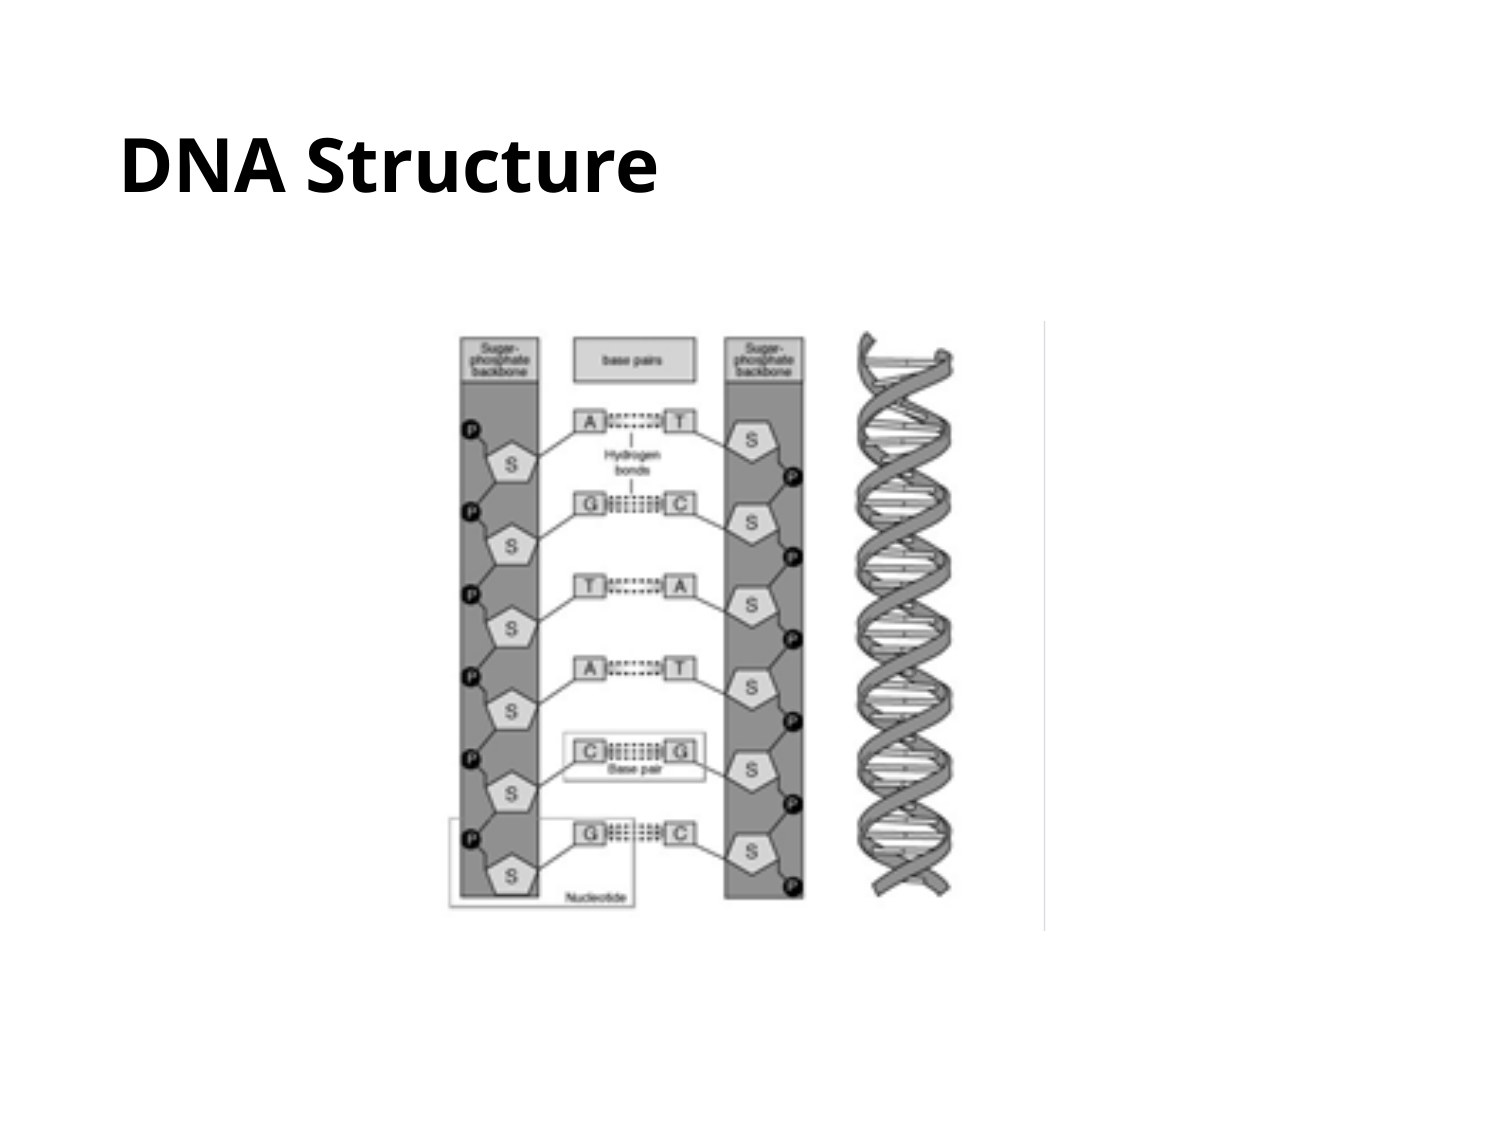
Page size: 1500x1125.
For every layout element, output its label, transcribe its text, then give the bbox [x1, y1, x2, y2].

title DNA Structure [103, 59, 1397, 278]
picture [440, 321, 1046, 931]
